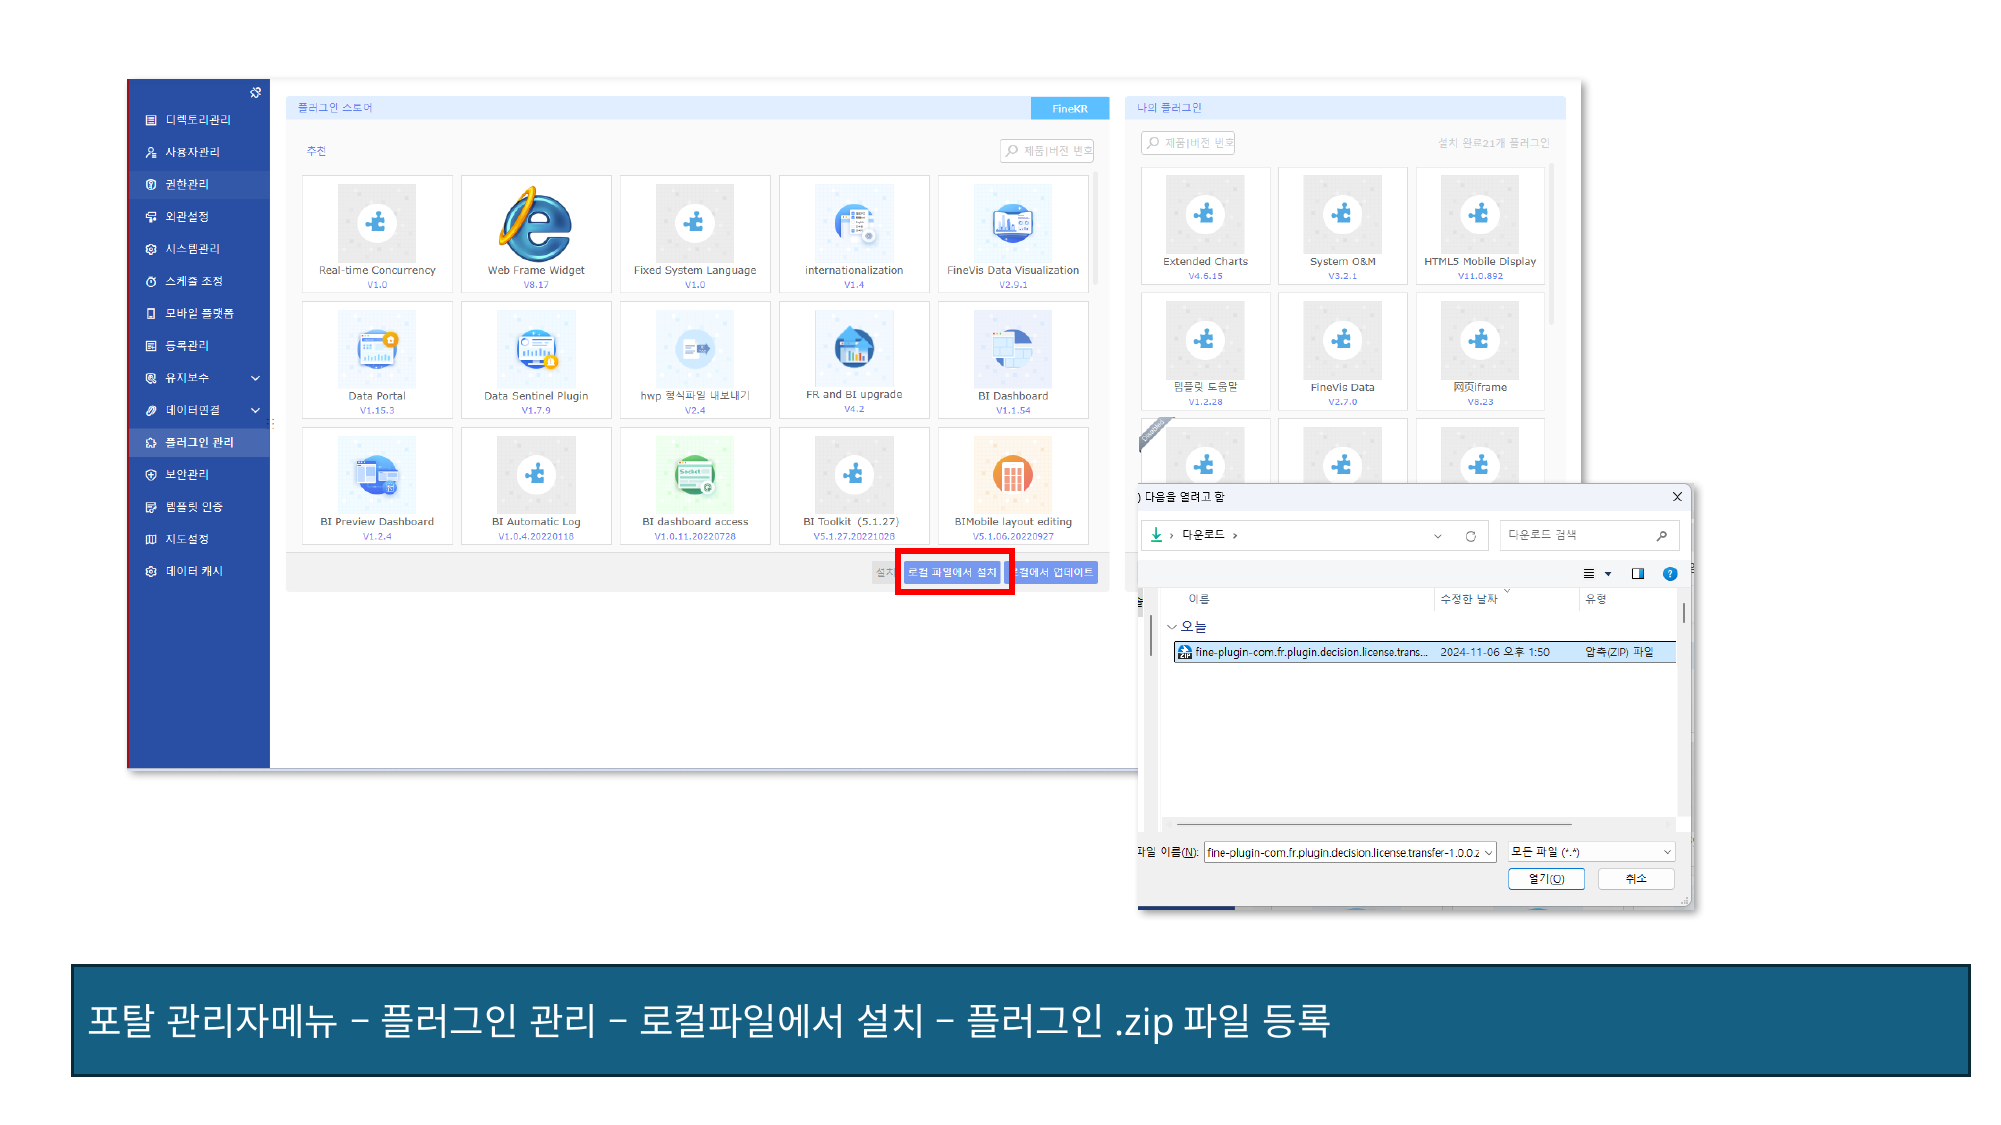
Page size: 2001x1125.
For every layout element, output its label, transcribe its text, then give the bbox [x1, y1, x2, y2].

text_box 포탈 관리자메뉴 – 플러그인 관리 – 로컬파일에서 설치 – 플러그인.zip파일 등록 [71, 964, 1971, 1077]
picture [126, 79, 1695, 911]
